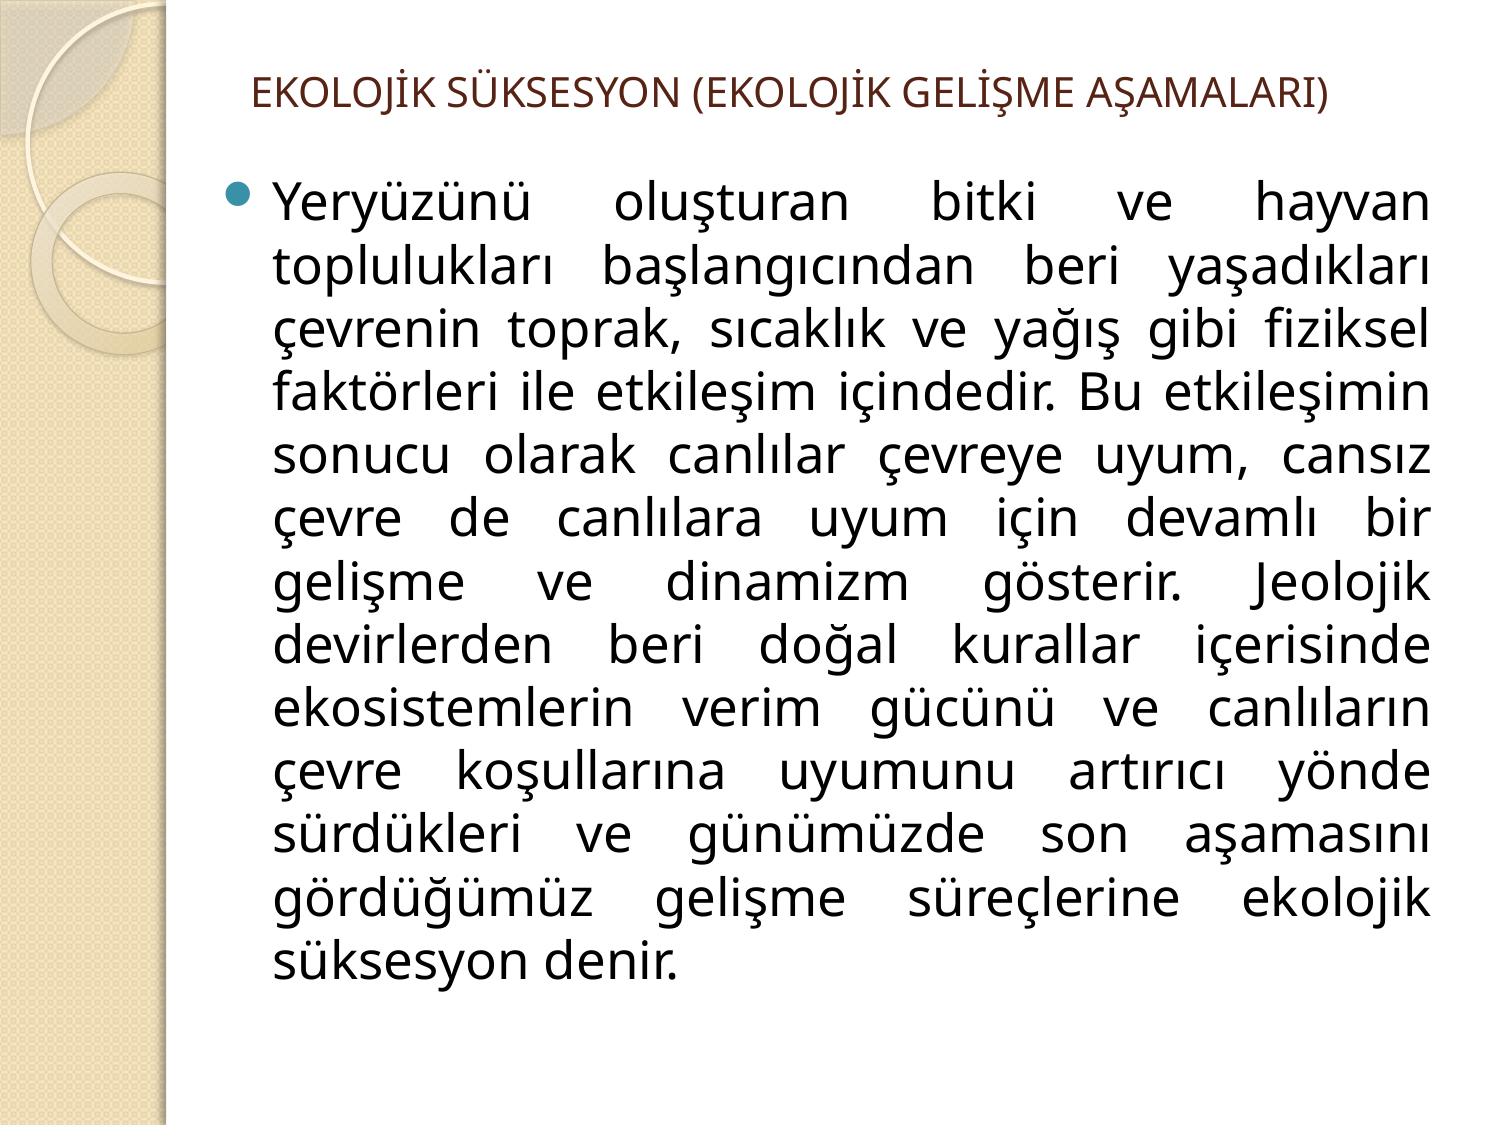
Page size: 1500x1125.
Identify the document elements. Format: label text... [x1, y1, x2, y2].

title EKOLOJİK SÜKSESYON (EKOLOJİK GELİŞME AŞAMALARI) [235, 45, 1466, 138]
list Yeryüzünü oluşturan bitki ve hayvan toplulukları başlangıcından beri yaşadıkları çevrenin toprak, sıcaklık ve yağış gibi fiziksel faktörleri ile etkileşim içindedir. Bu etkileşimin sonucu olarak canlılar çevreye uyum, cansız çevre de canlılara uyum için devamlı bir gelişme ve dinamizm gösterir. Jeolojik devirlerden beri doğal kurallar içerisinde ekosistemlerin verim gücünü ve canlıların çevre koşullarına uyumunu artırıcı yönde sürdükleri ve günümüzde son aşamasını gördüğümüz gelişme süreçlerine ekolojik süksesyon denir. [206, 160, 1447, 1000]
